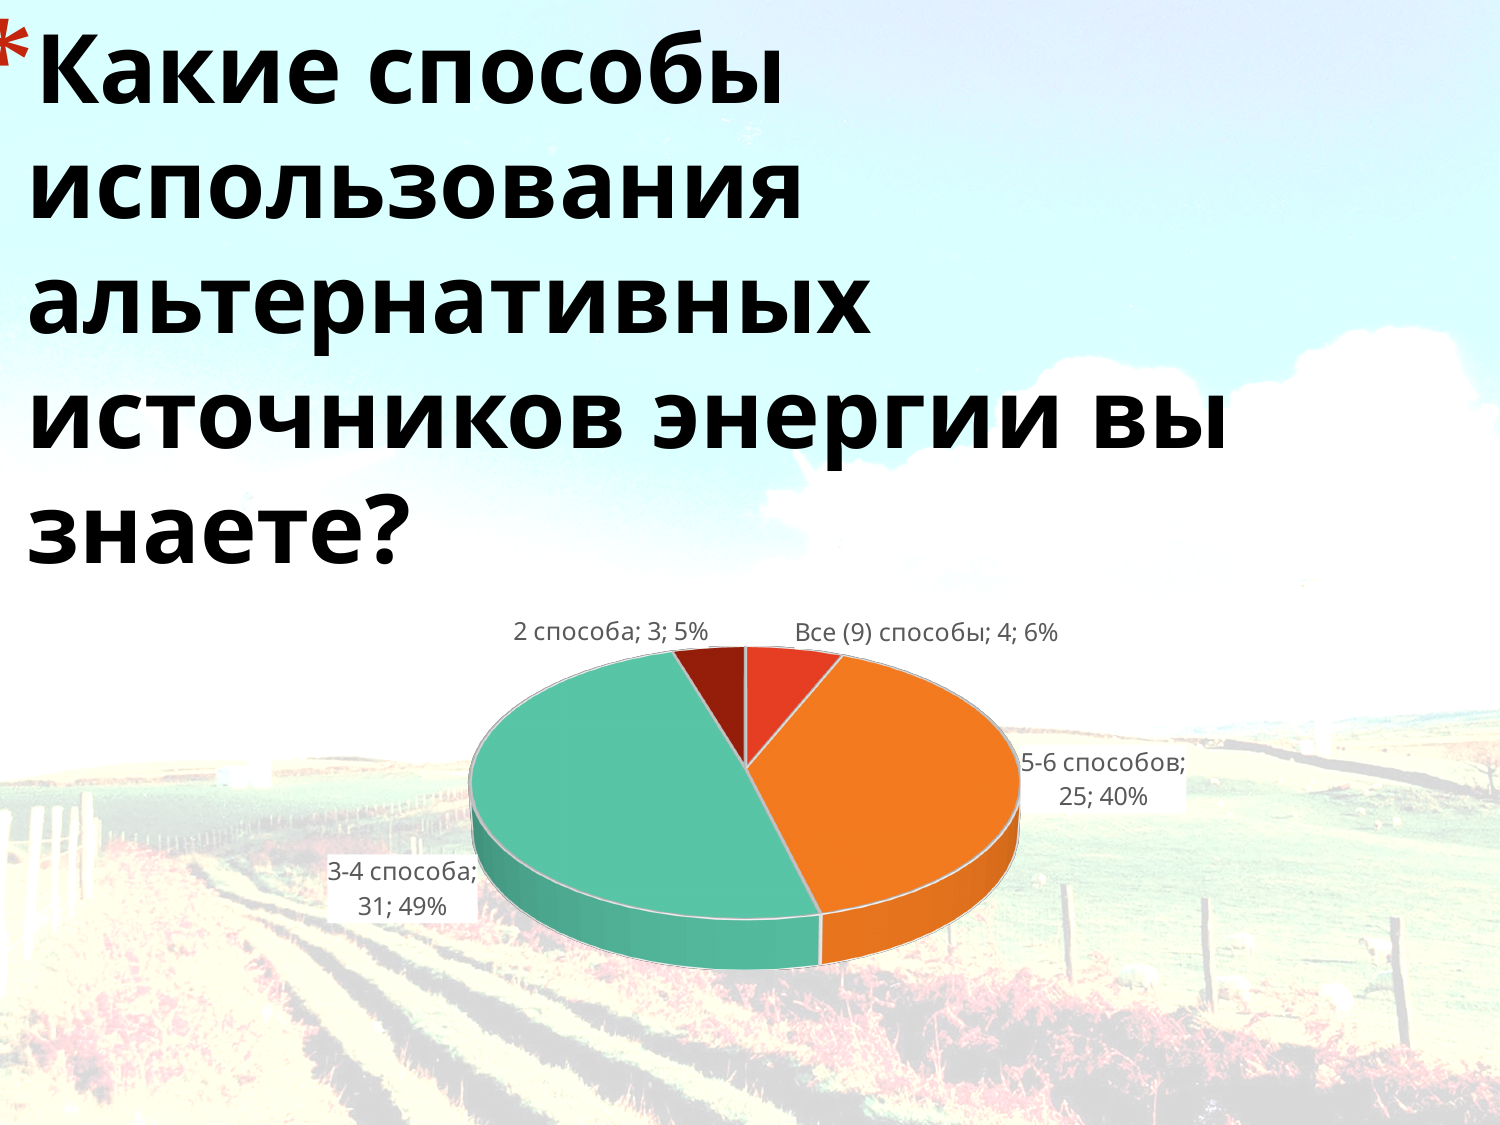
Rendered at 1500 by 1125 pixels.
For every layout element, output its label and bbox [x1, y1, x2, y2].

chart [255, 458, 1257, 1125]
list [0, 0, 1500, 1125]
